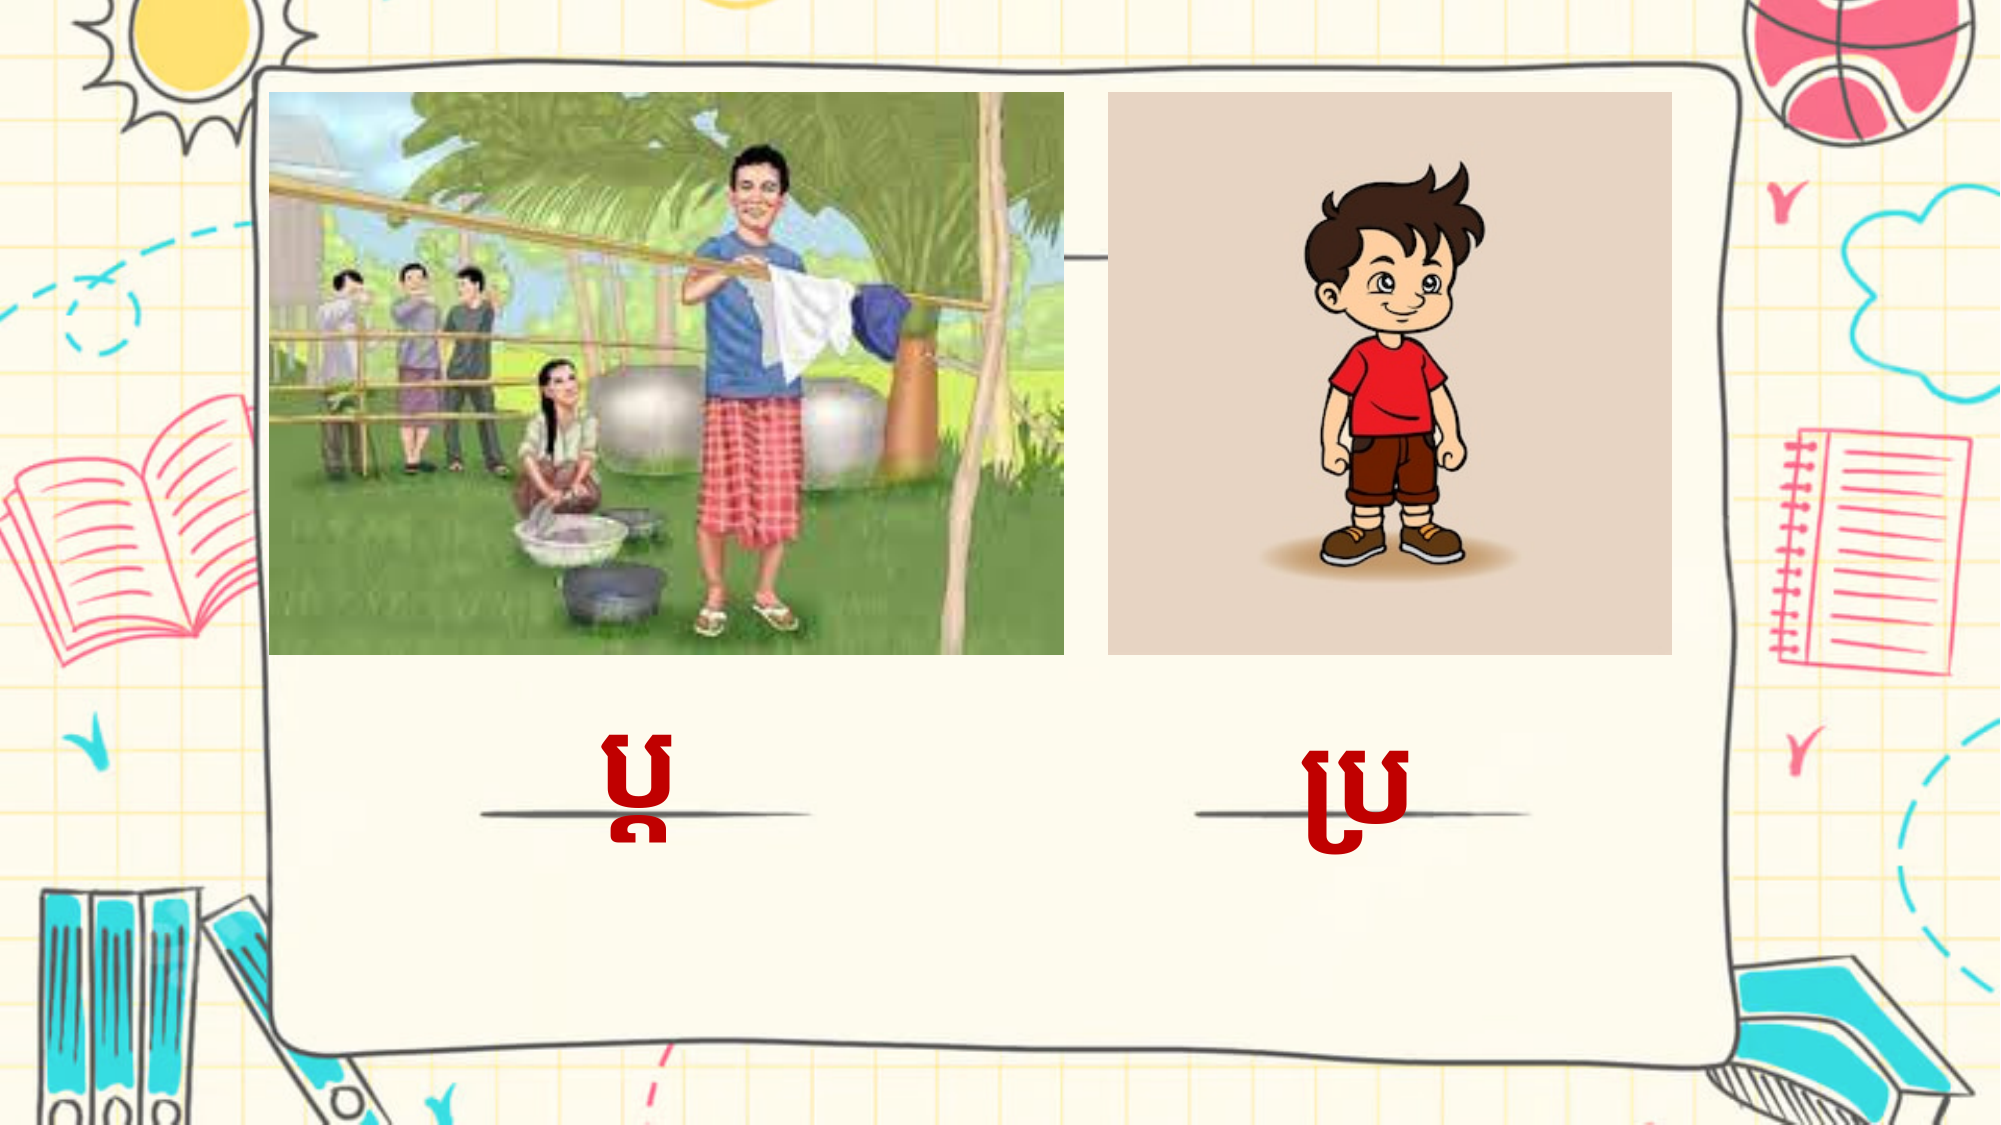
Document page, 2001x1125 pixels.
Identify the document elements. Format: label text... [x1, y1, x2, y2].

text_box ប្ដ [492, 655, 787, 835]
picture [1108, 92, 1672, 655]
text_box ប្រ [1212, 655, 1507, 851]
picture [269, 92, 1064, 655]
